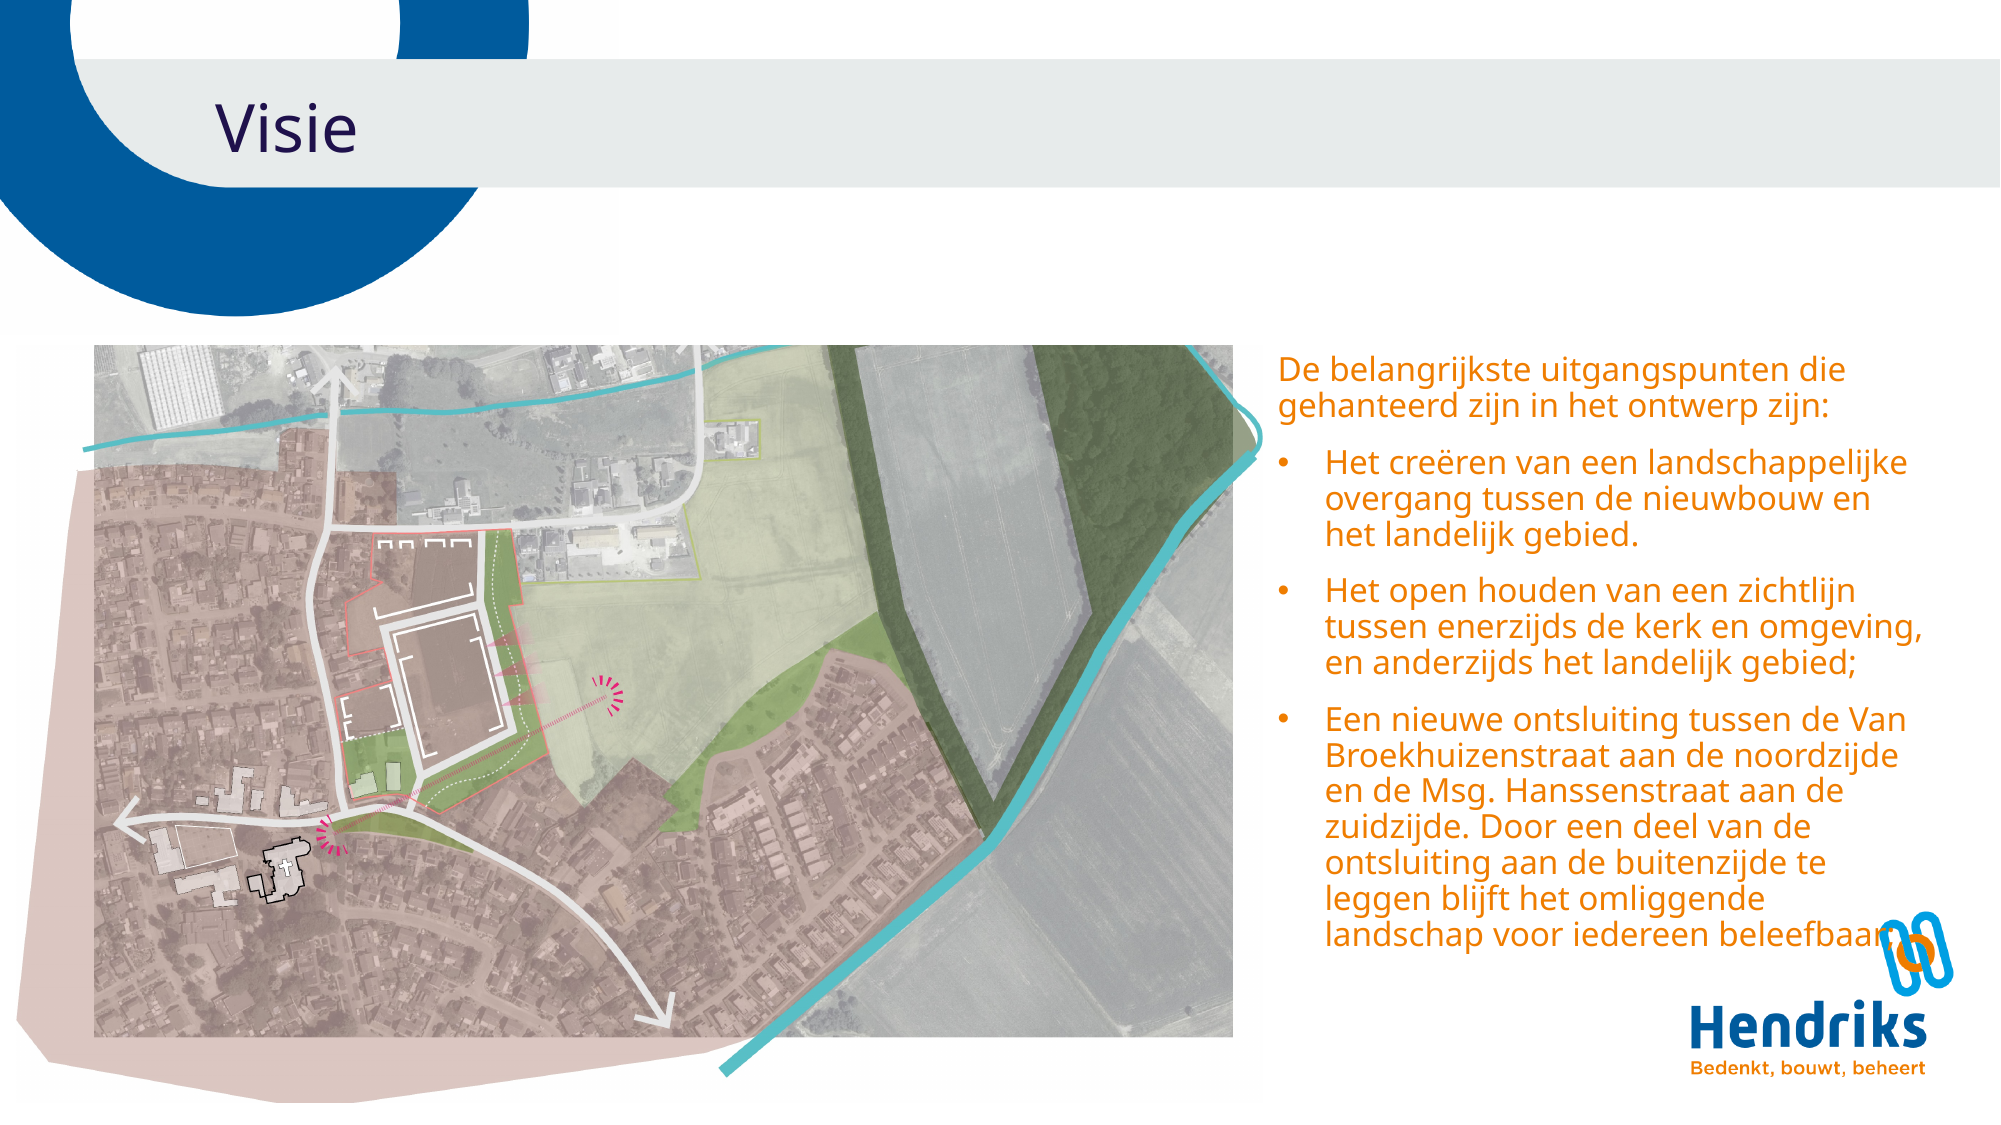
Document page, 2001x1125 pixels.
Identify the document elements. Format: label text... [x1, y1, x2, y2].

title Visie [200, 22, 2000, 240]
picture [0, 0, 2000, 1125]
text_box De belangrijkste uitgangspunten die gehanteerd zijn in het ontwerp zijn: Het creëren van een landschappelijke overgang tussen de nieuwbouw en het landelijk gebied. Het open houden van een zichtlijn tussen enerzijds de kerk en omgeving, en anderzijds het landelijk gebied; Een nieuwe ontsluiting tussen de Van Broekhuizenstraat aan de noordzijde en de Msg. Hanssenstraat aan de zuidzijde. Door een deel van de ontsluiting aan de buitenzijde te leggen blijft het omliggende landschap voor iedereen beleefbaar; [1263, 345, 1944, 1040]
